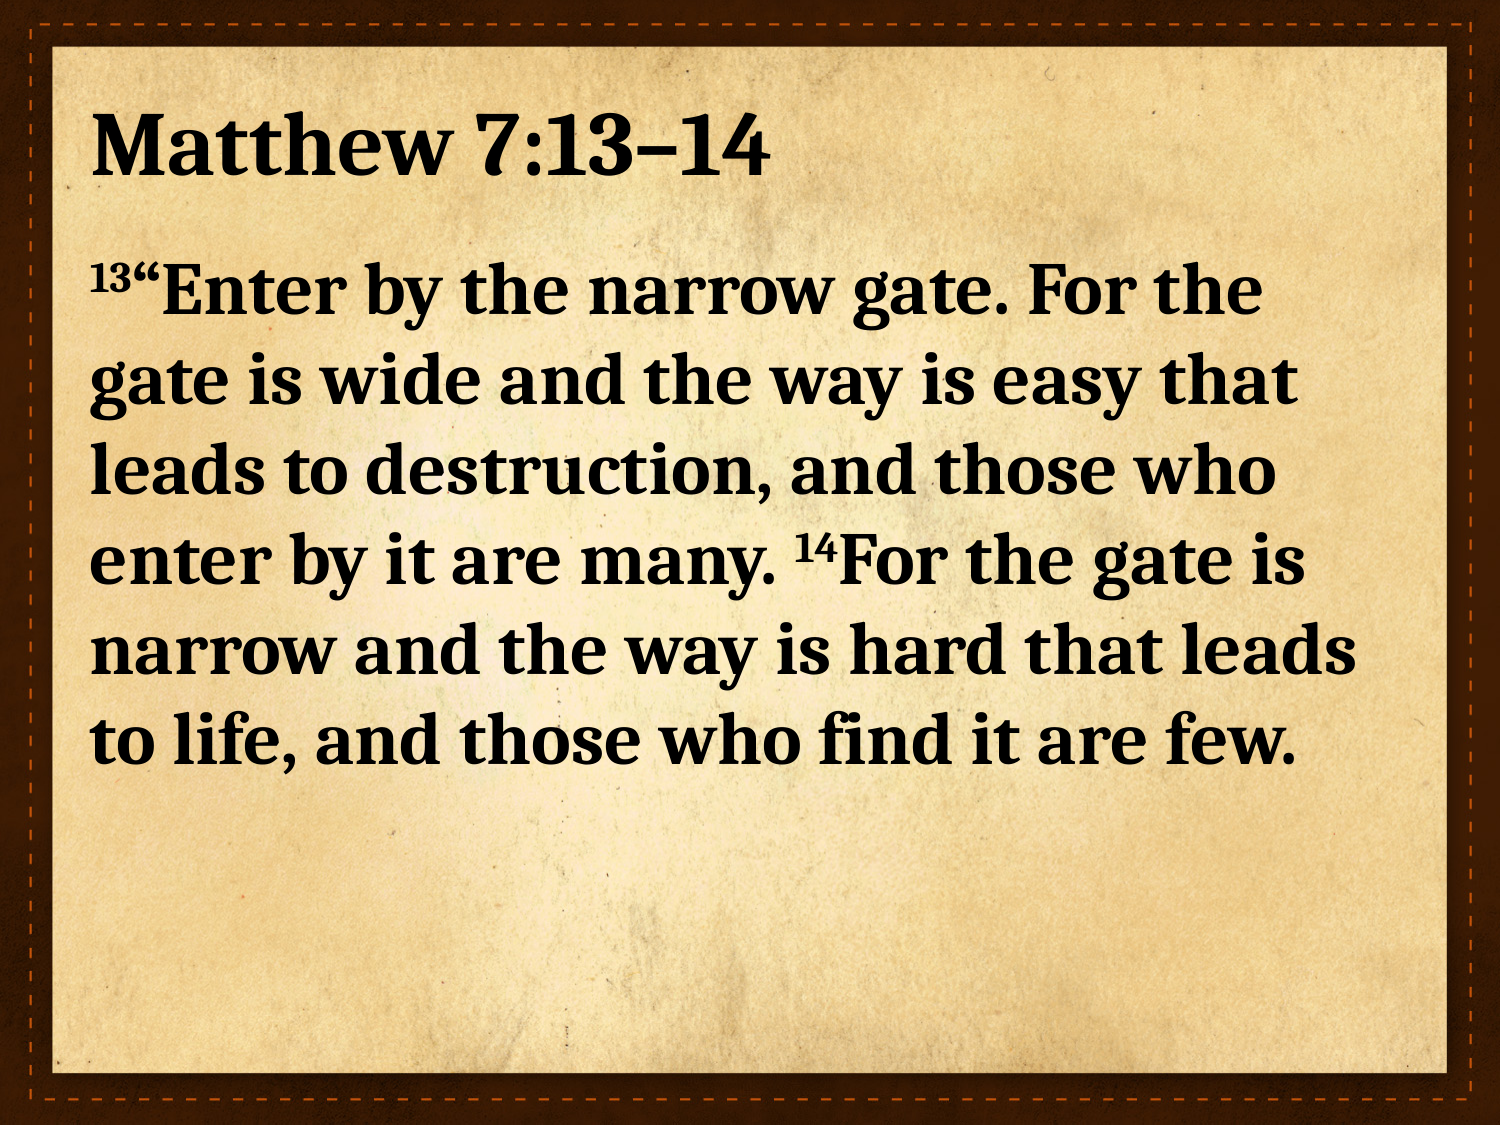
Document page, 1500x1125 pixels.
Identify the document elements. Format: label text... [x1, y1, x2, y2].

picture [0, 0, 1500, 1125]
text_box 13“Enter by the narrow gate. For the gate is wide and the way is easy that leads to destruction, and those who enter by it are many. 14For the gate is narrow and the way is hard that leads to life, and those who find it are few. [74, 232, 1425, 788]
title Matthew 7:13–14 [75, 45, 1425, 232]
